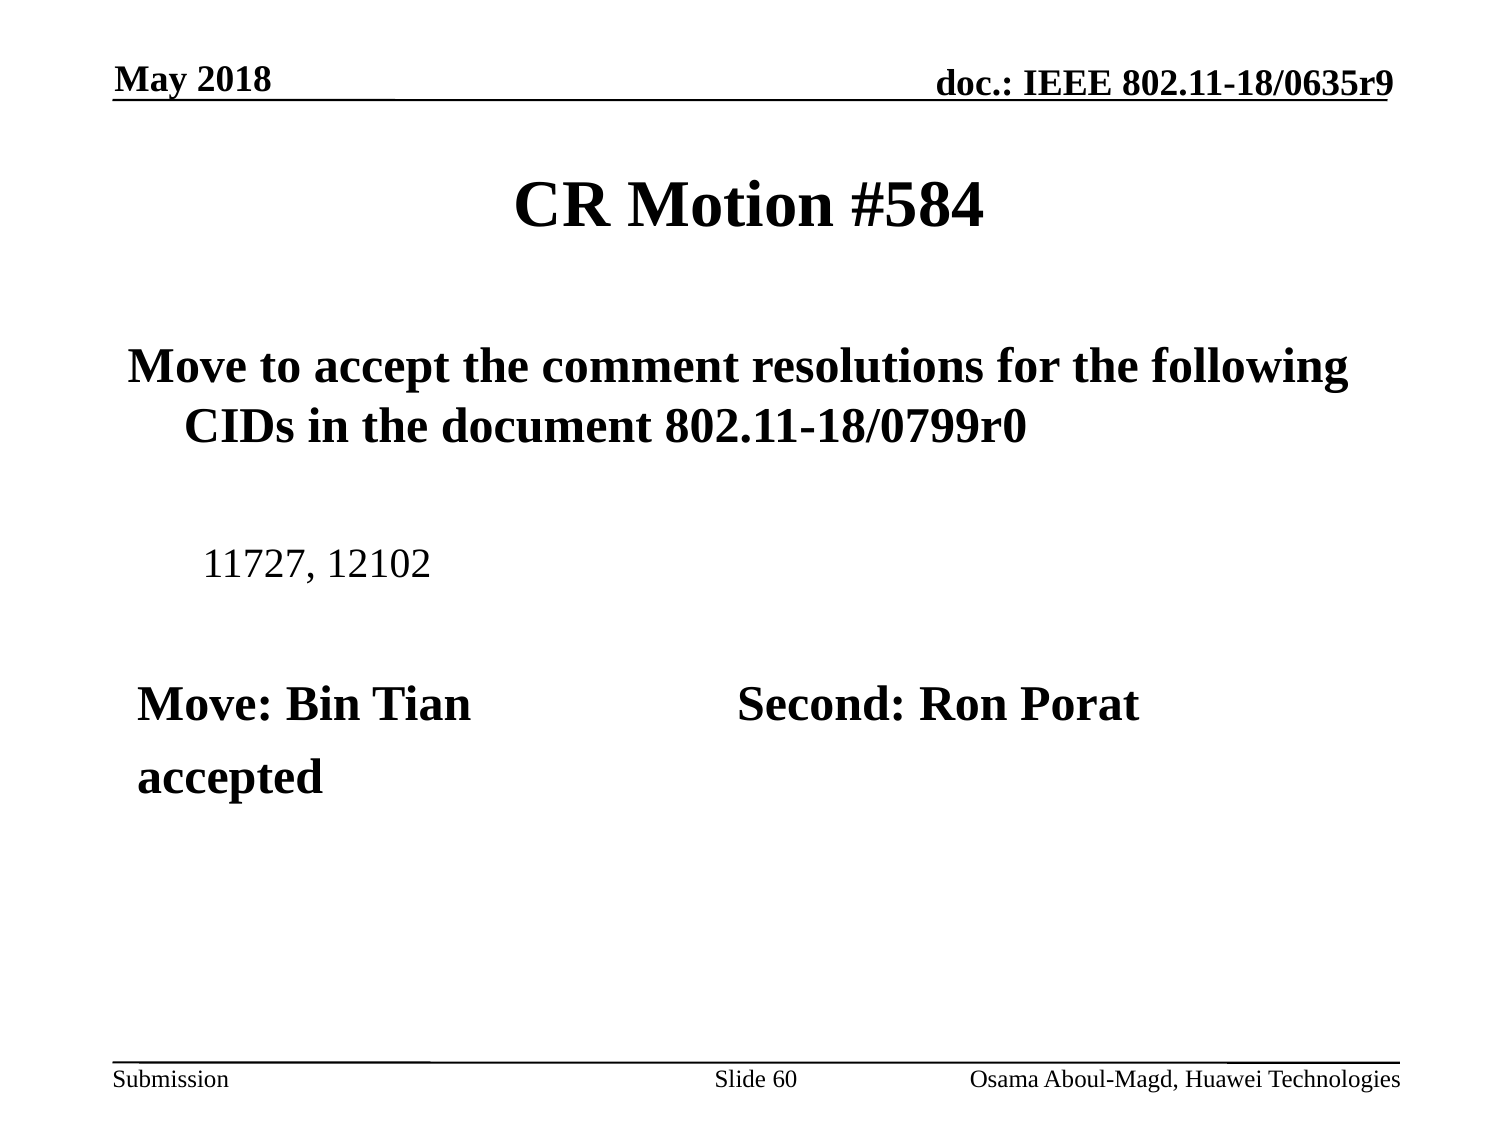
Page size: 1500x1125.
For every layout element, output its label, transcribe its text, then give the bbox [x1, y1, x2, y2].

slide_number Slide 60 [712, 1061, 800, 1123]
title CR Motion #584 [112, 112, 1388, 288]
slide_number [114, 54, 423, 100]
list Move to accept the comment resolutions for the following CIDs in the document 802.11-18/0799r0 11727, 12102 Move: Bin Tian Second: Ron Porat accepted [112, 324, 1388, 1000]
footer Osama Aboul-Magd, Huawei Technologies [878, 1061, 1402, 1093]
